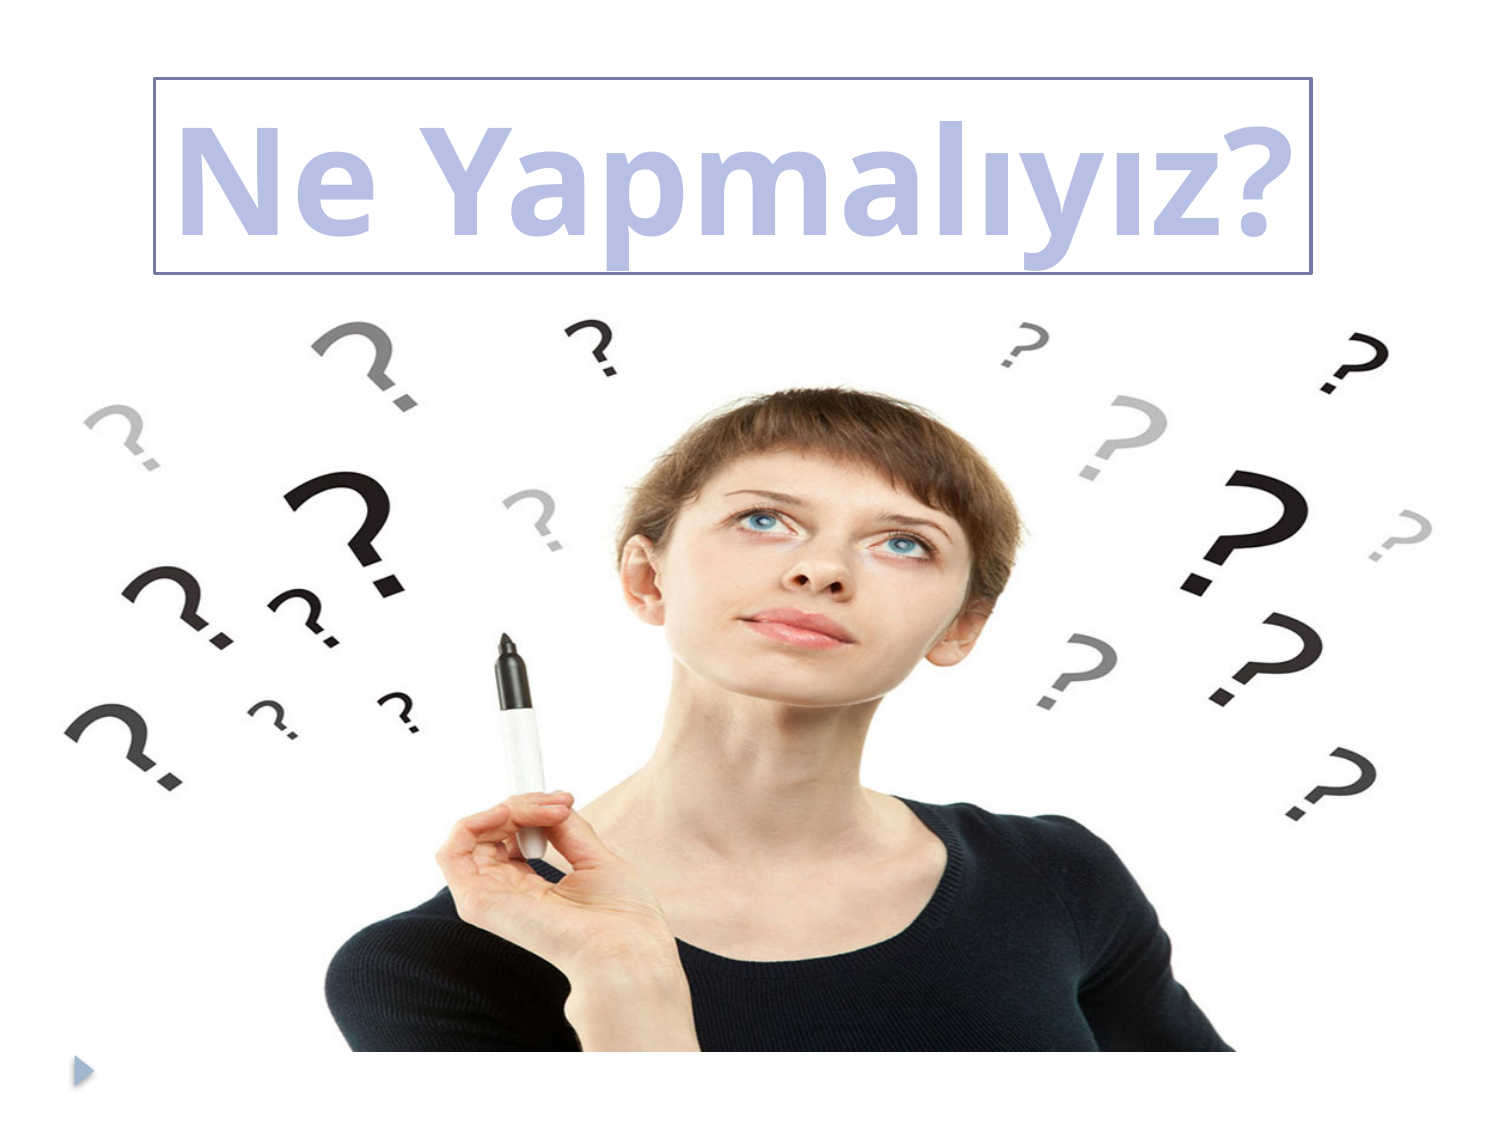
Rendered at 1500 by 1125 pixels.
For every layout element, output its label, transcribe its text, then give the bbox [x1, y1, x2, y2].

text_box Ne Yapmalıyız? [153, 77, 1313, 275]
picture [15, 302, 1450, 1052]
